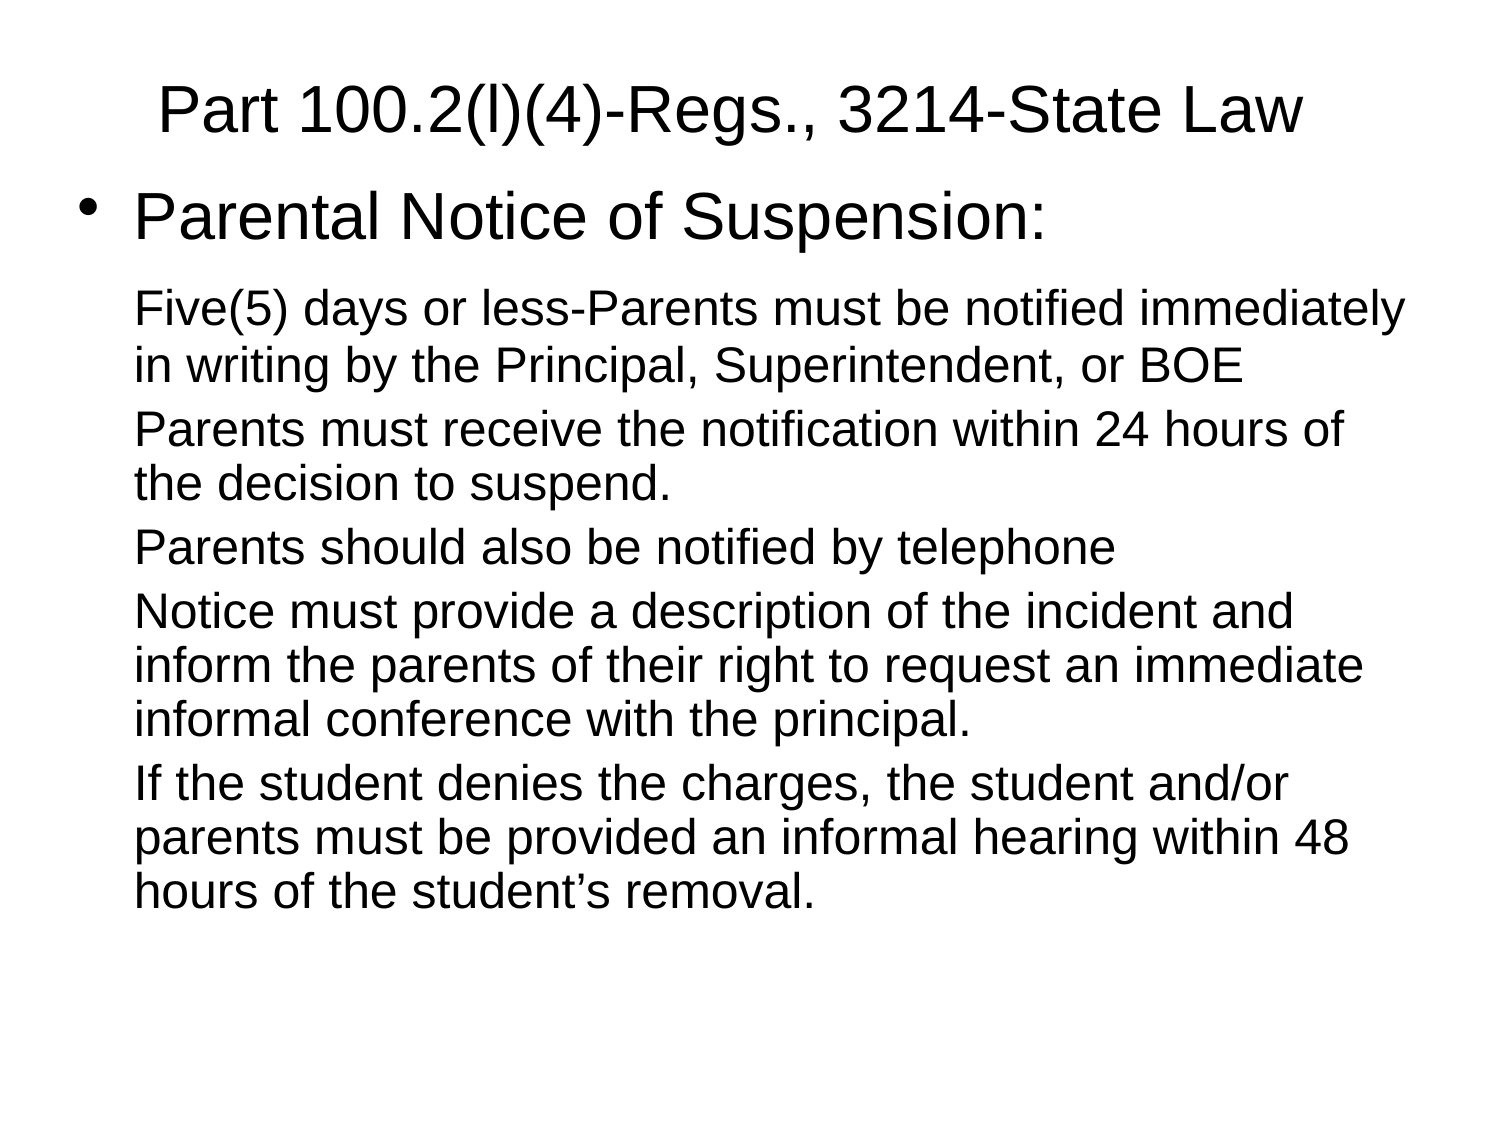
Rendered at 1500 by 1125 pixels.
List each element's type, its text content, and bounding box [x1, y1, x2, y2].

list Parental Notice of Suspension: Five(5) days or less-Parents must be notified immediately in writing by the Principal, Superintendent, or BOE Parents must receive the notification within 24 hours of the decision to suspend. Parents should also be notified by telephone Notice must provide a description of the incident and inform the parents of their right to request an immediate informal conference with the principal. If the student denies the charges, the student and/or parents must be provided an informal hearing within 48 hours of the student’s removal. [62, 174, 1425, 1005]
title Part 100.2(l)(4)-Regs., 3214-State Law [125, 50, 1338, 163]
